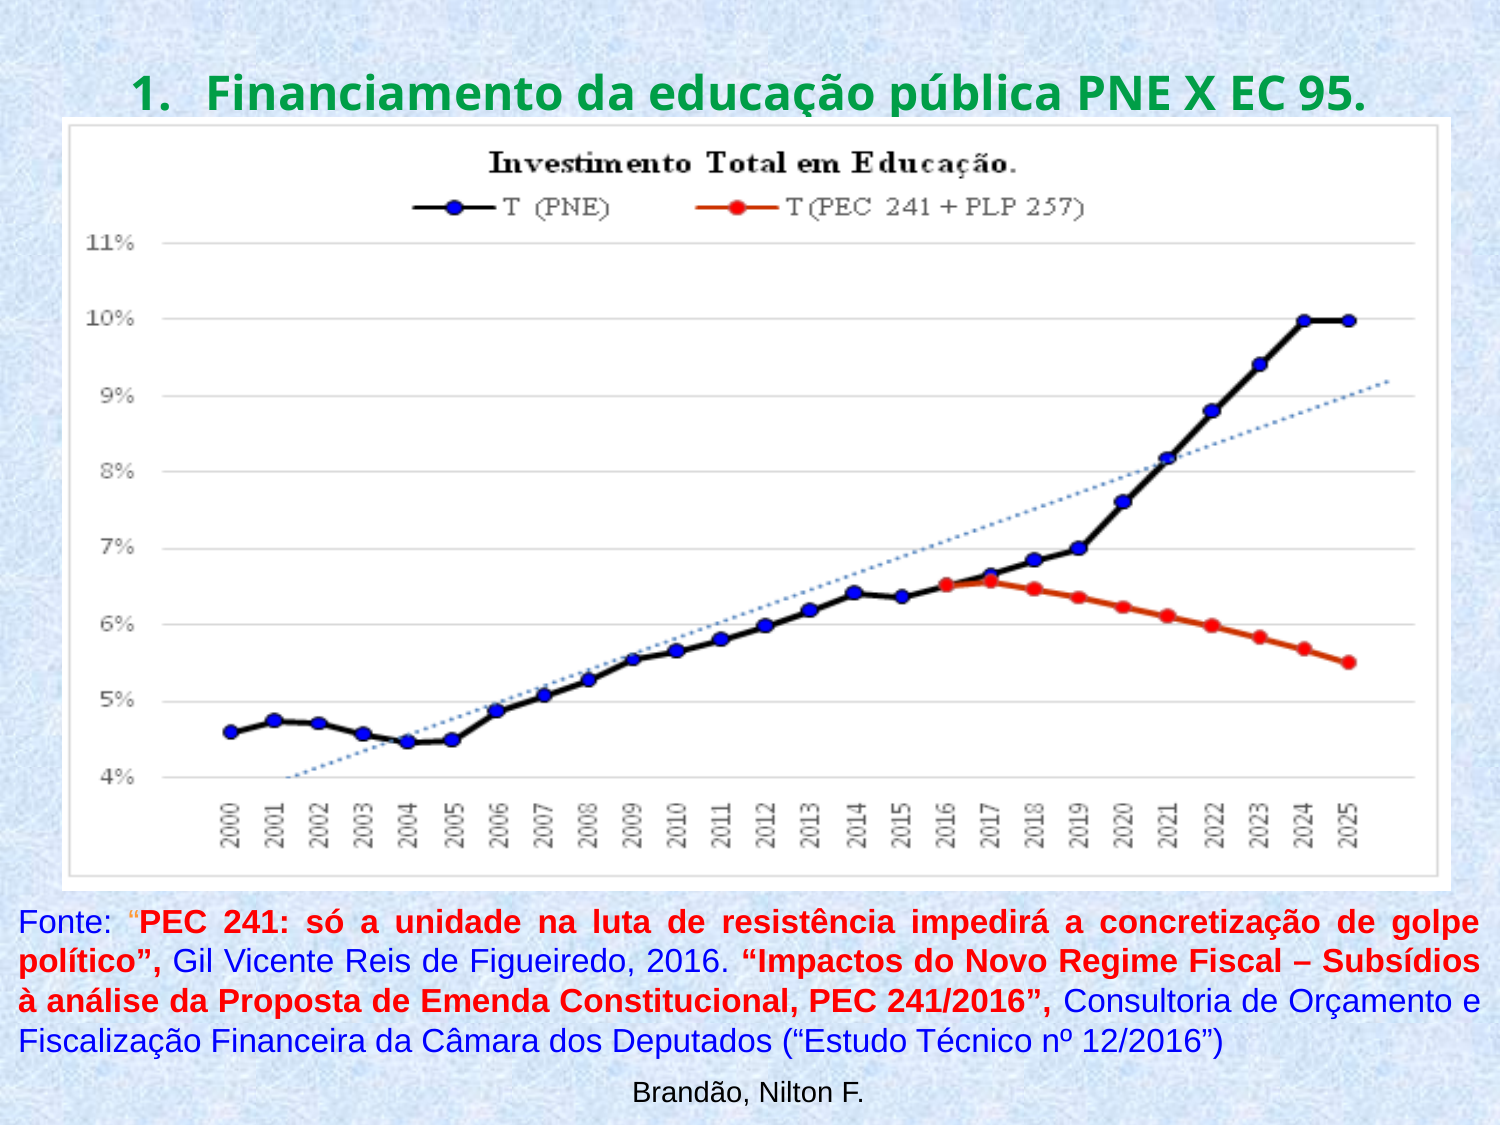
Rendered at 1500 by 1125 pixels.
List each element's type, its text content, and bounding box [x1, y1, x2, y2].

text_box Brandão, Nilton F. [511, 1066, 987, 1125]
picture [62, 116, 1452, 891]
text_box Financiamento da educação pública PNE X EC 95. Fonte: “PEC 241: só a unidade na luta de resistência impedirá a concretização de golpe político”, Gil Vicente Reis de Figueiredo, 2016. “Impactos do Novo Regime Fiscal – Subsídios à análise da Proposta de Emenda Constitucional, PEC 241/2016”, Consultoria de Orçamento e Fiscalização Financeira da Câmara dos Deputados (“Estudo Técnico nº 12/2016”) [0, 1, 1500, 1125]
